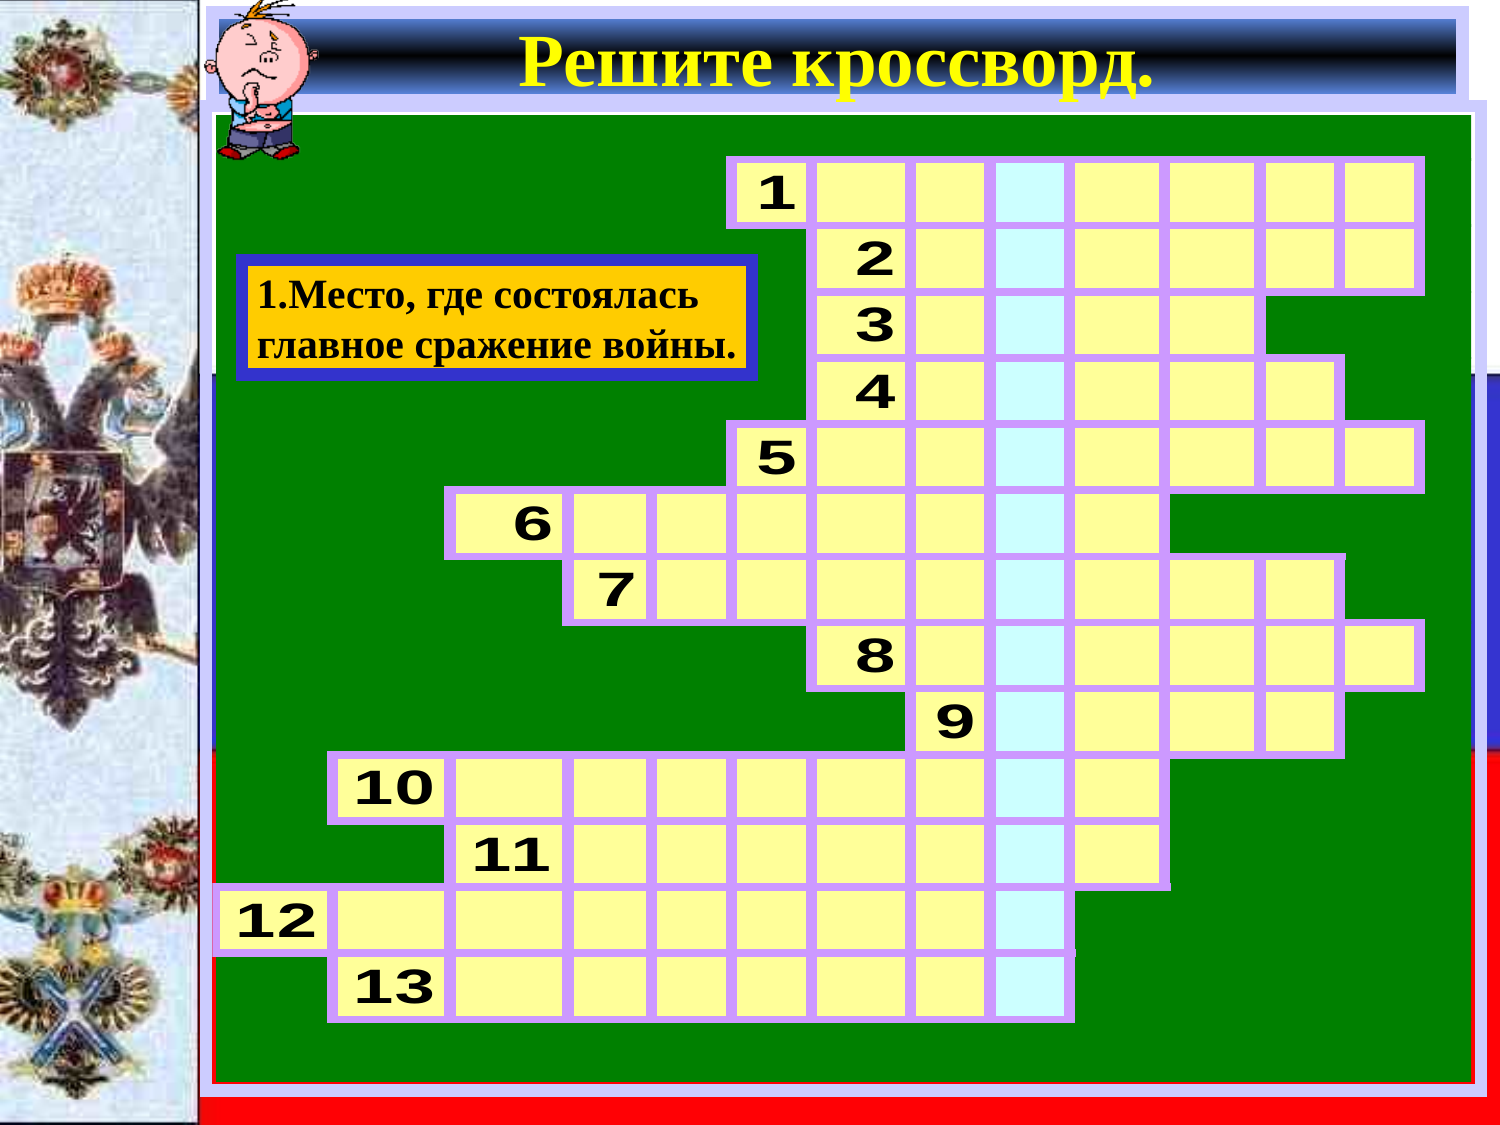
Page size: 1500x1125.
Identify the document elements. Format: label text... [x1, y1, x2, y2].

picture [0, 0, 1500, 1125]
title Решите кроссворд. [348, 12, 1463, 101]
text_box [212, 112, 1476, 1085]
